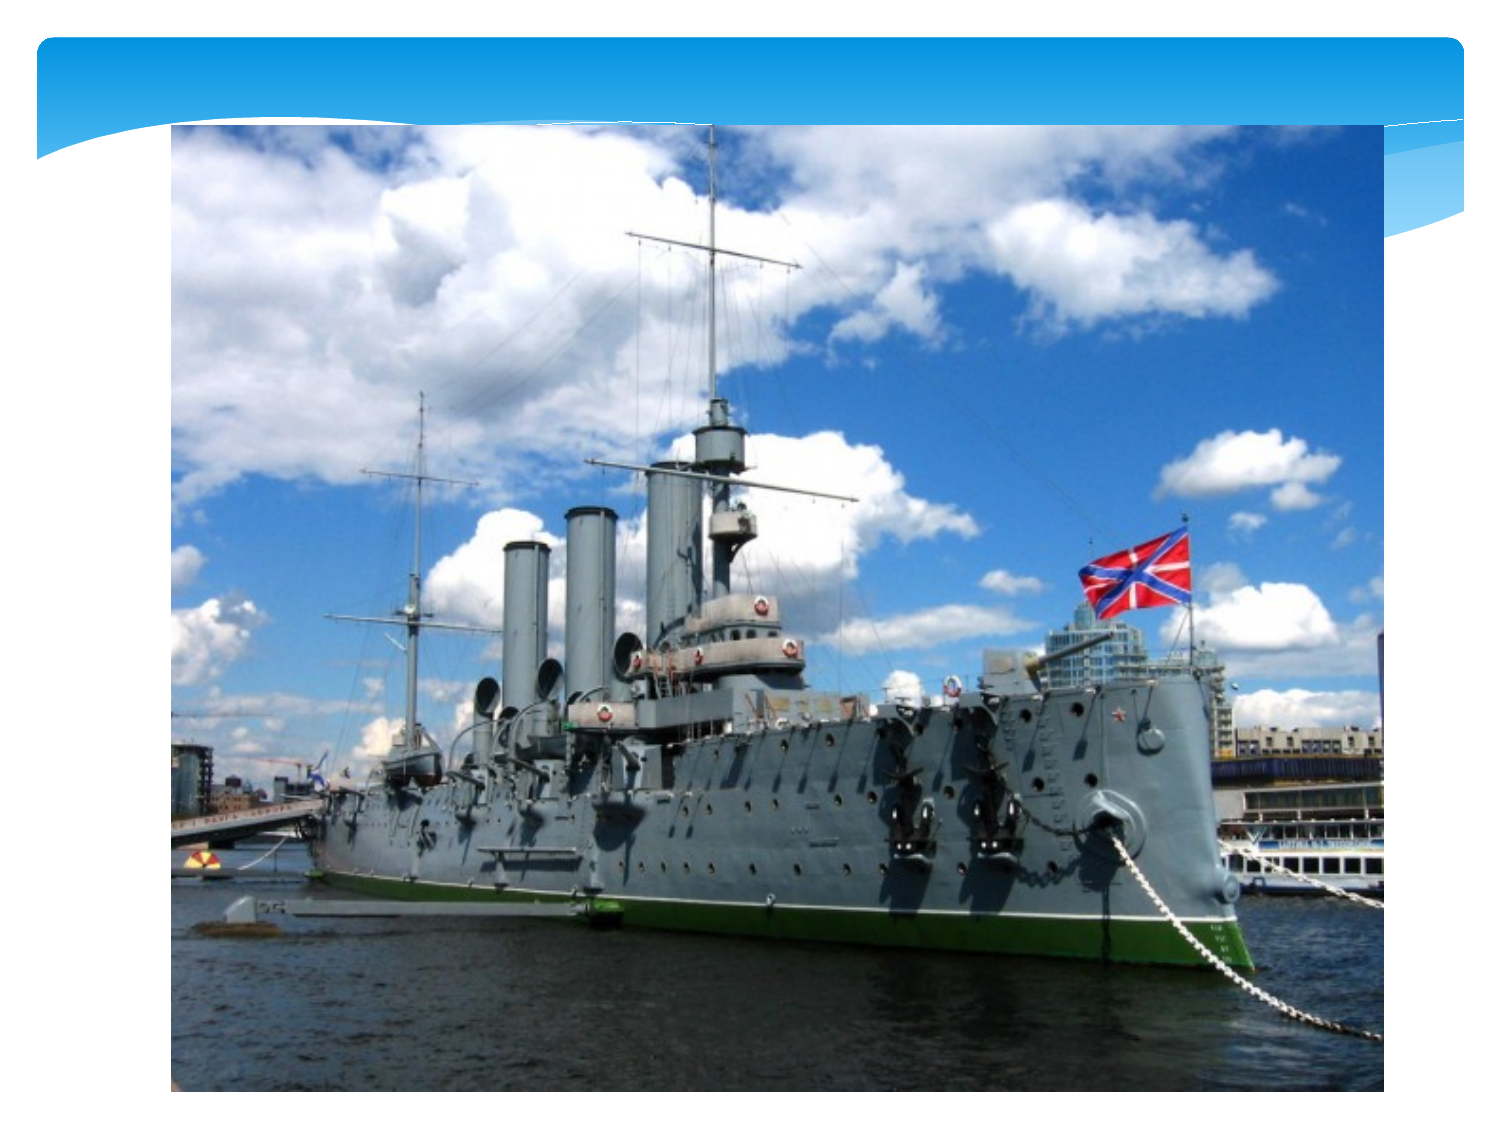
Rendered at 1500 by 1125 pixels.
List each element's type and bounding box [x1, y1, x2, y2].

picture [170, 125, 1384, 1092]
